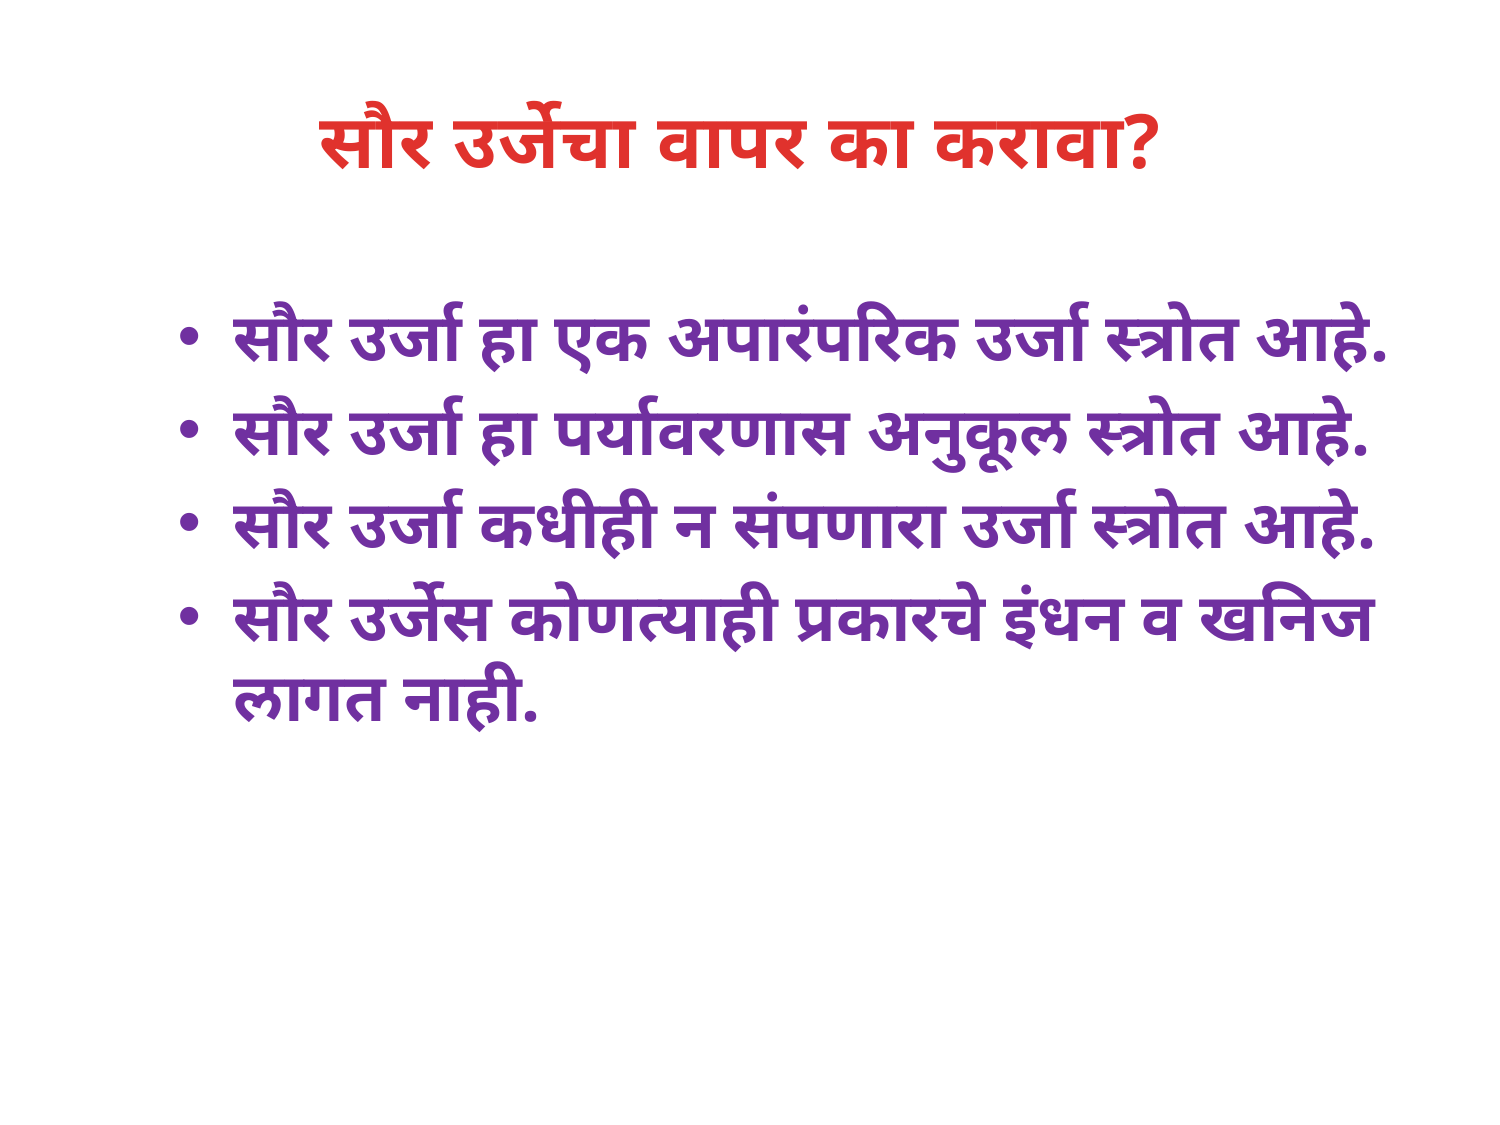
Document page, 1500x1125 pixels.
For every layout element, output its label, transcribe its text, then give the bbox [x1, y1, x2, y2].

list सौर उर्जा हा एक अपारंपरिक उर्जा स्त्रोत आहे. सौर उर्जा हा पर्यावरणास अनुकूल स्त्रोत आहे. सौर उर्जा कधीही न संपणारा उर्जा स्त्रोत आहे. सौर उर्जेस कोणत्याही प्रकारचे इंधन व खनिज लागत नाही. [162, 287, 1425, 1005]
title सौर उर्जेचा वापर का करावा? [75, 45, 1425, 233]
